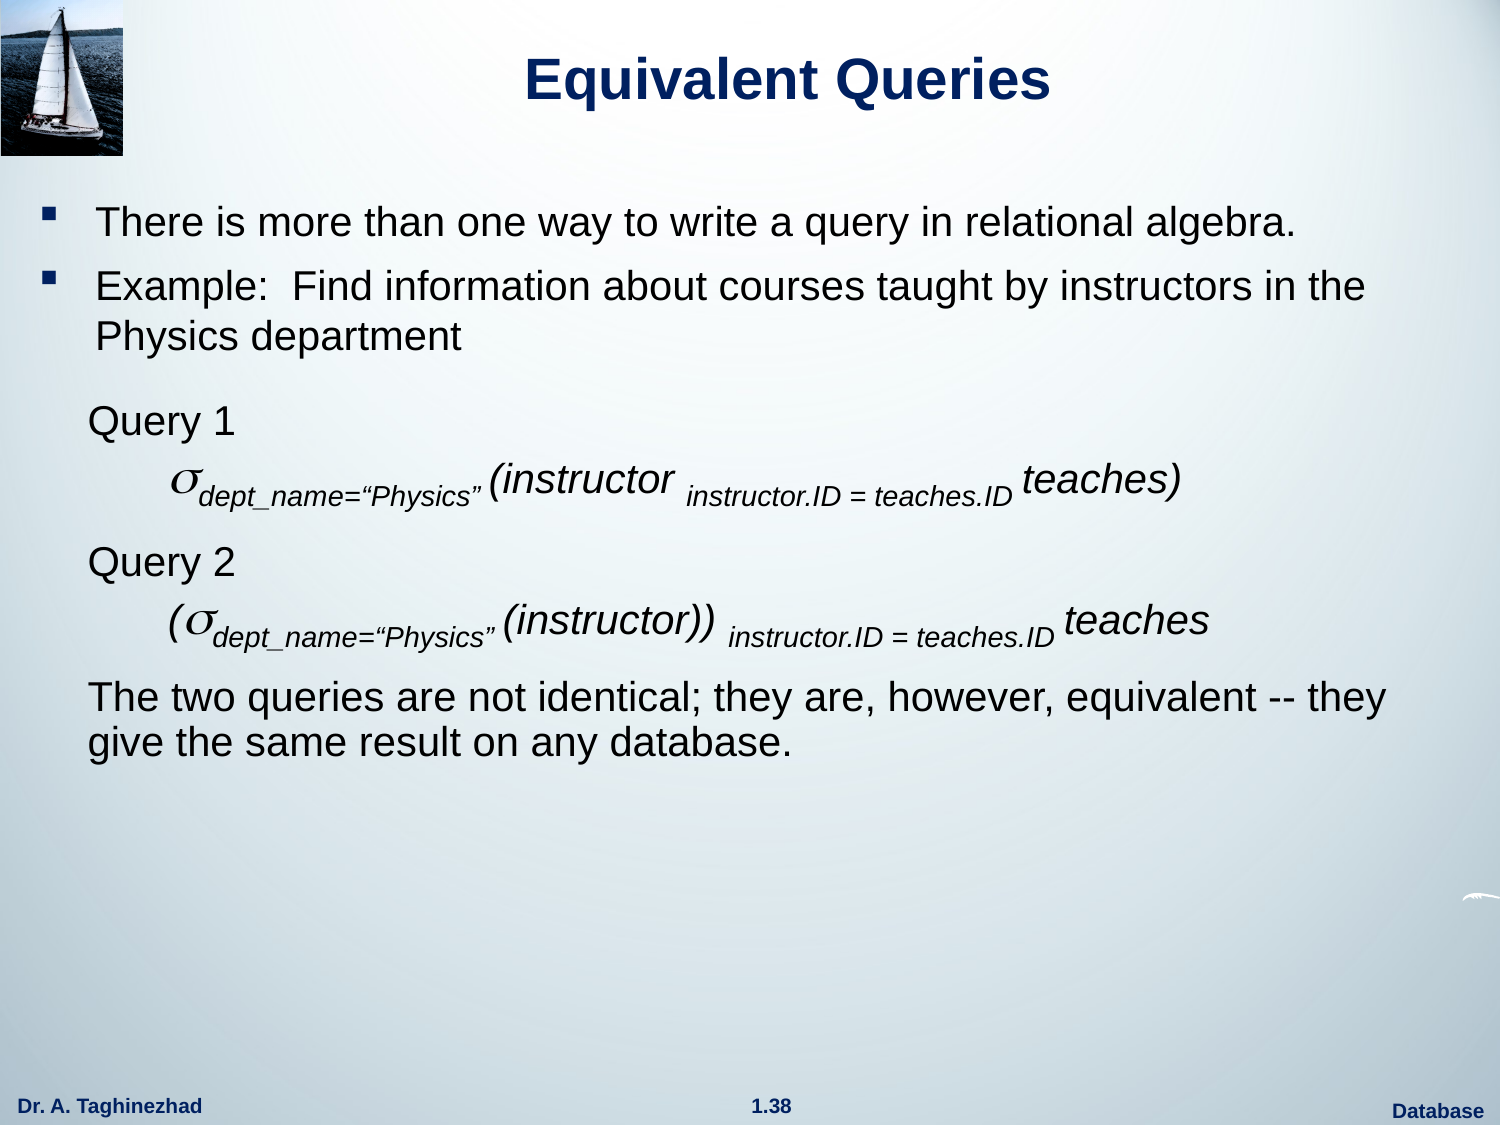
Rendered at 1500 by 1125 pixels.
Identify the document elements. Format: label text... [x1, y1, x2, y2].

picture [0, 0, 1500, 1125]
list There is more than one way to write a query in relational algebra. Example: Find information about courses taught by instructors in the Physics department [23, 186, 1463, 880]
title Equivalent Queries [125, 18, 1452, 120]
